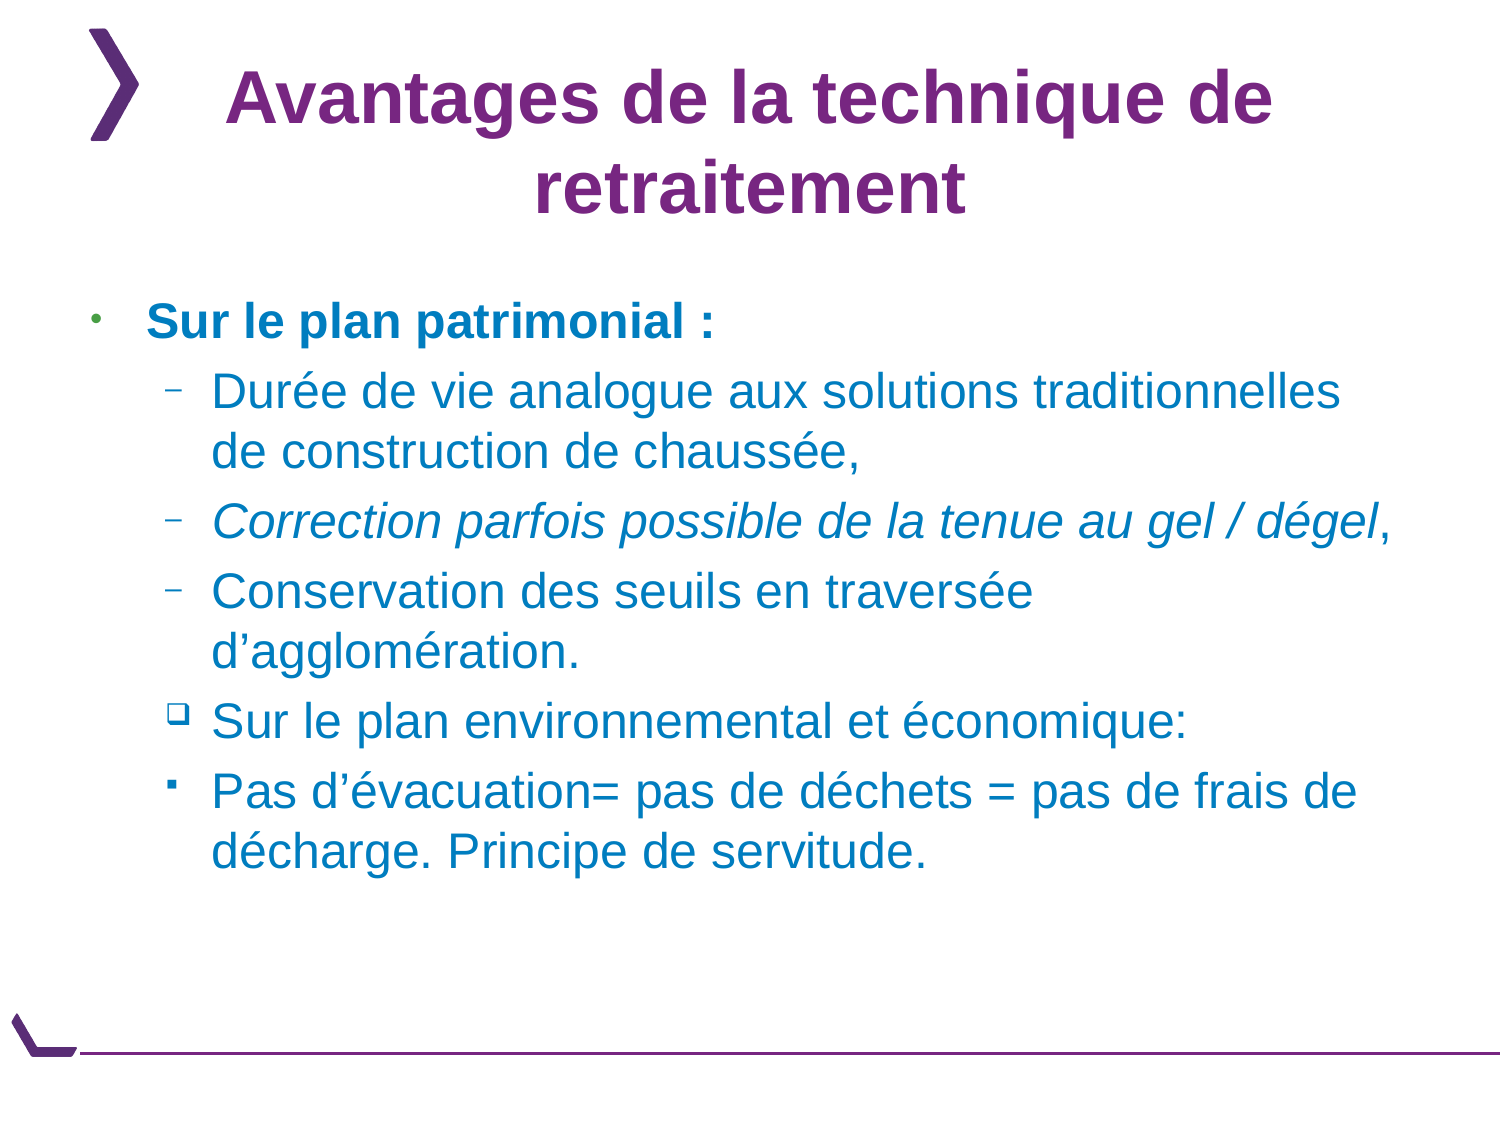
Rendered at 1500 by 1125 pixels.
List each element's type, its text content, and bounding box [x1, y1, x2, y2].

title Avantages de la technique de retraitement [75, 45, 1425, 233]
picture [42, 22, 155, 147]
picture [11, 1013, 77, 1058]
list Sur le plan patrimonial : Durée de vie analogue aux solutions traditionnelles de construction de chaussée, Correction parfois possible de la tenue au gel / dégel, Conservation des seuils en traversée d’agglomération. Sur le plan environnemental et économique: Pas d’évacuation= pas de déchets = pas de frais de décharge. Principe de servitude. [75, 280, 1425, 1024]
